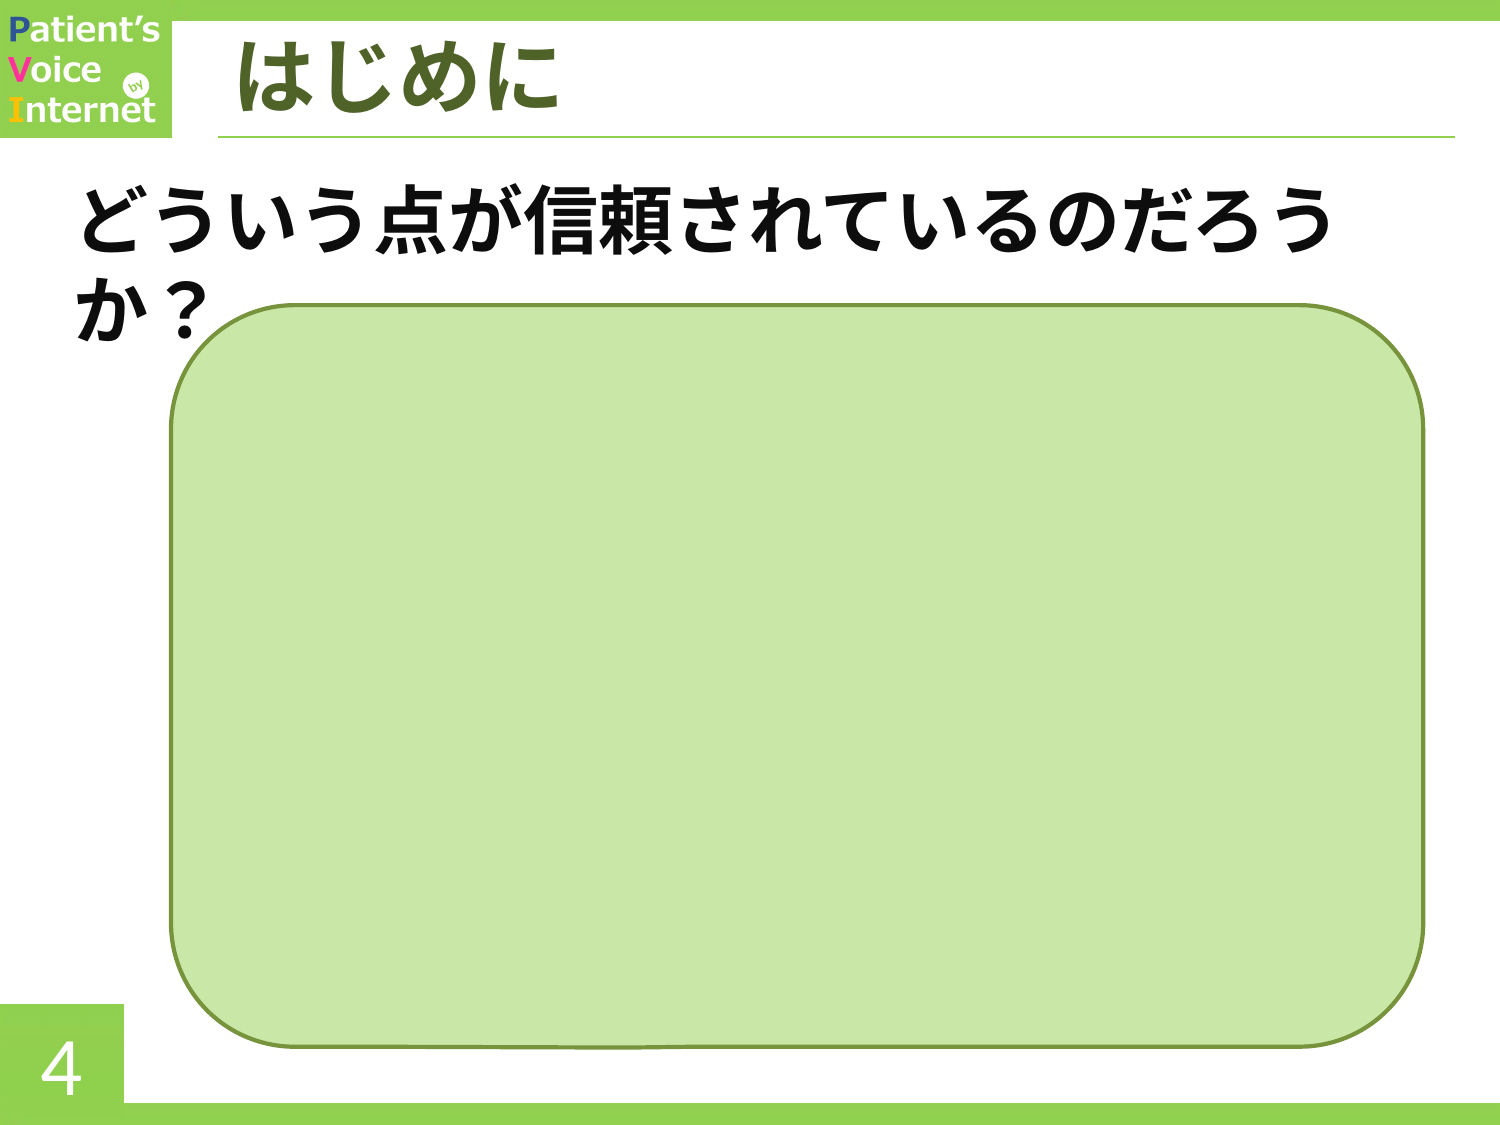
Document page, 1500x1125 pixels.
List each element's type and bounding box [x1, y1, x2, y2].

text_box [0, 0, 1500, 1125]
